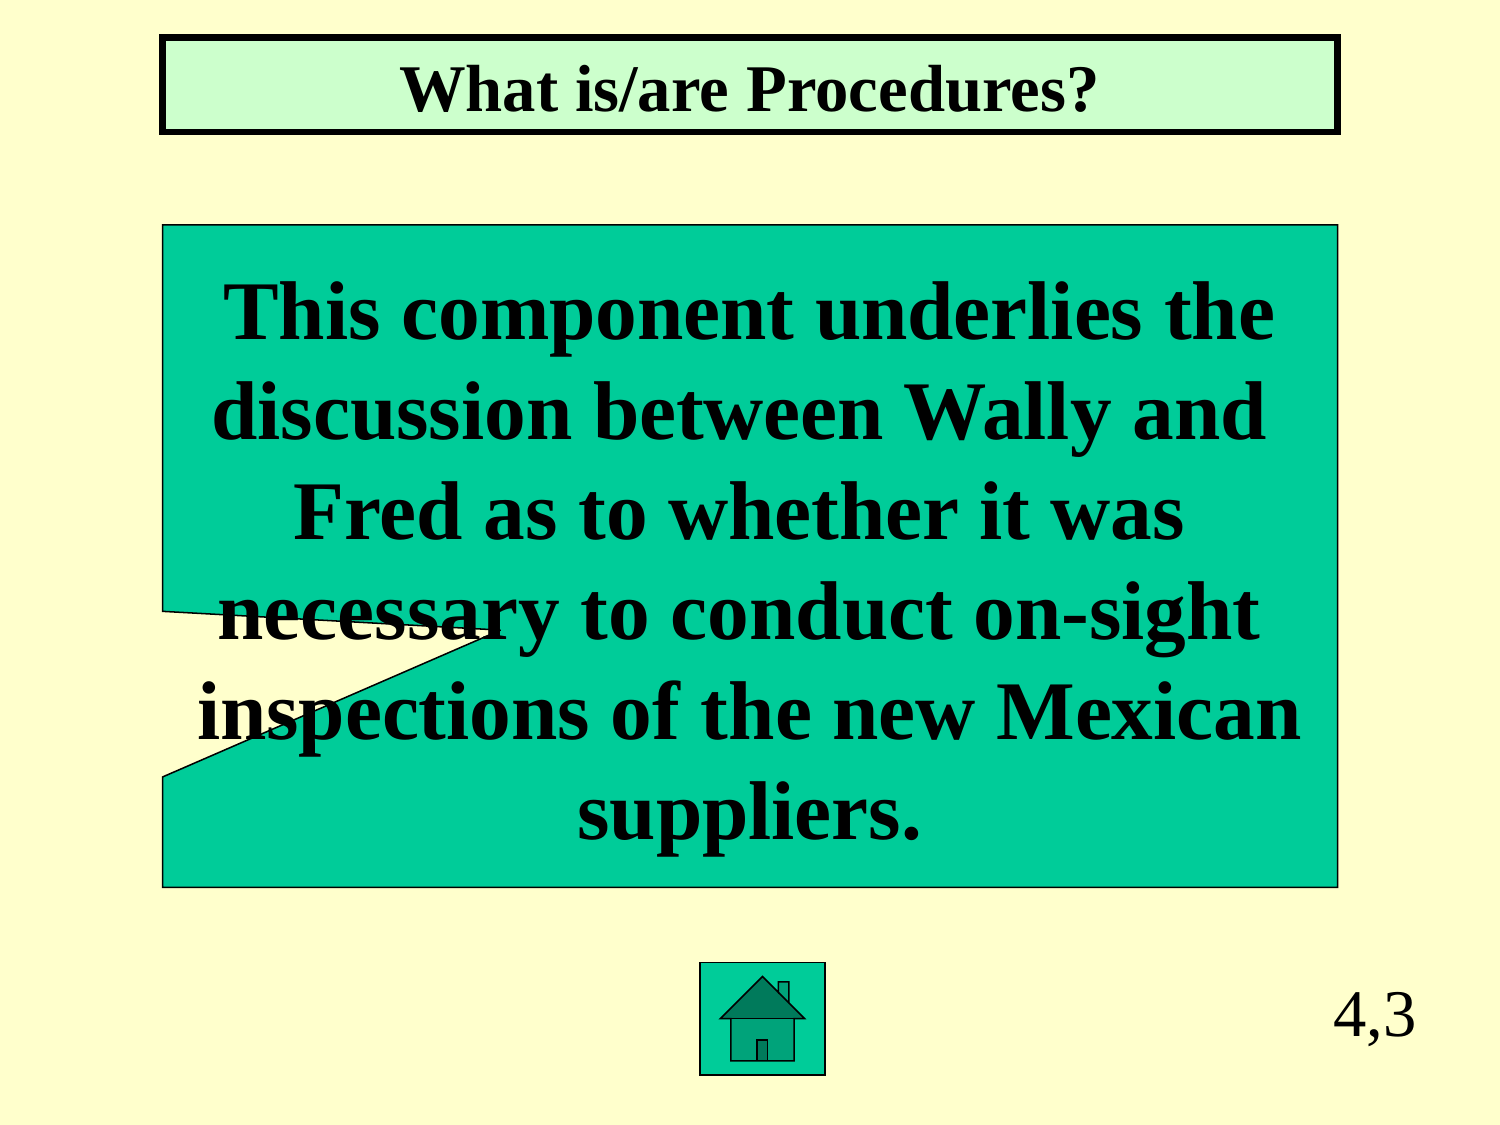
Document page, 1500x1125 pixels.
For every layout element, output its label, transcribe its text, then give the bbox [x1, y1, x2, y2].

subtitle 4,3 [1249, 962, 1500, 1125]
text_box This component underlies the discussion between Wally and Fred as to whether it was necessary to conduct on-sight inspections of the new Mexican suppliers. [162, 224, 1338, 888]
text_box What is/are Procedures? [162, 37, 1338, 133]
text_box [699, 962, 826, 1075]
